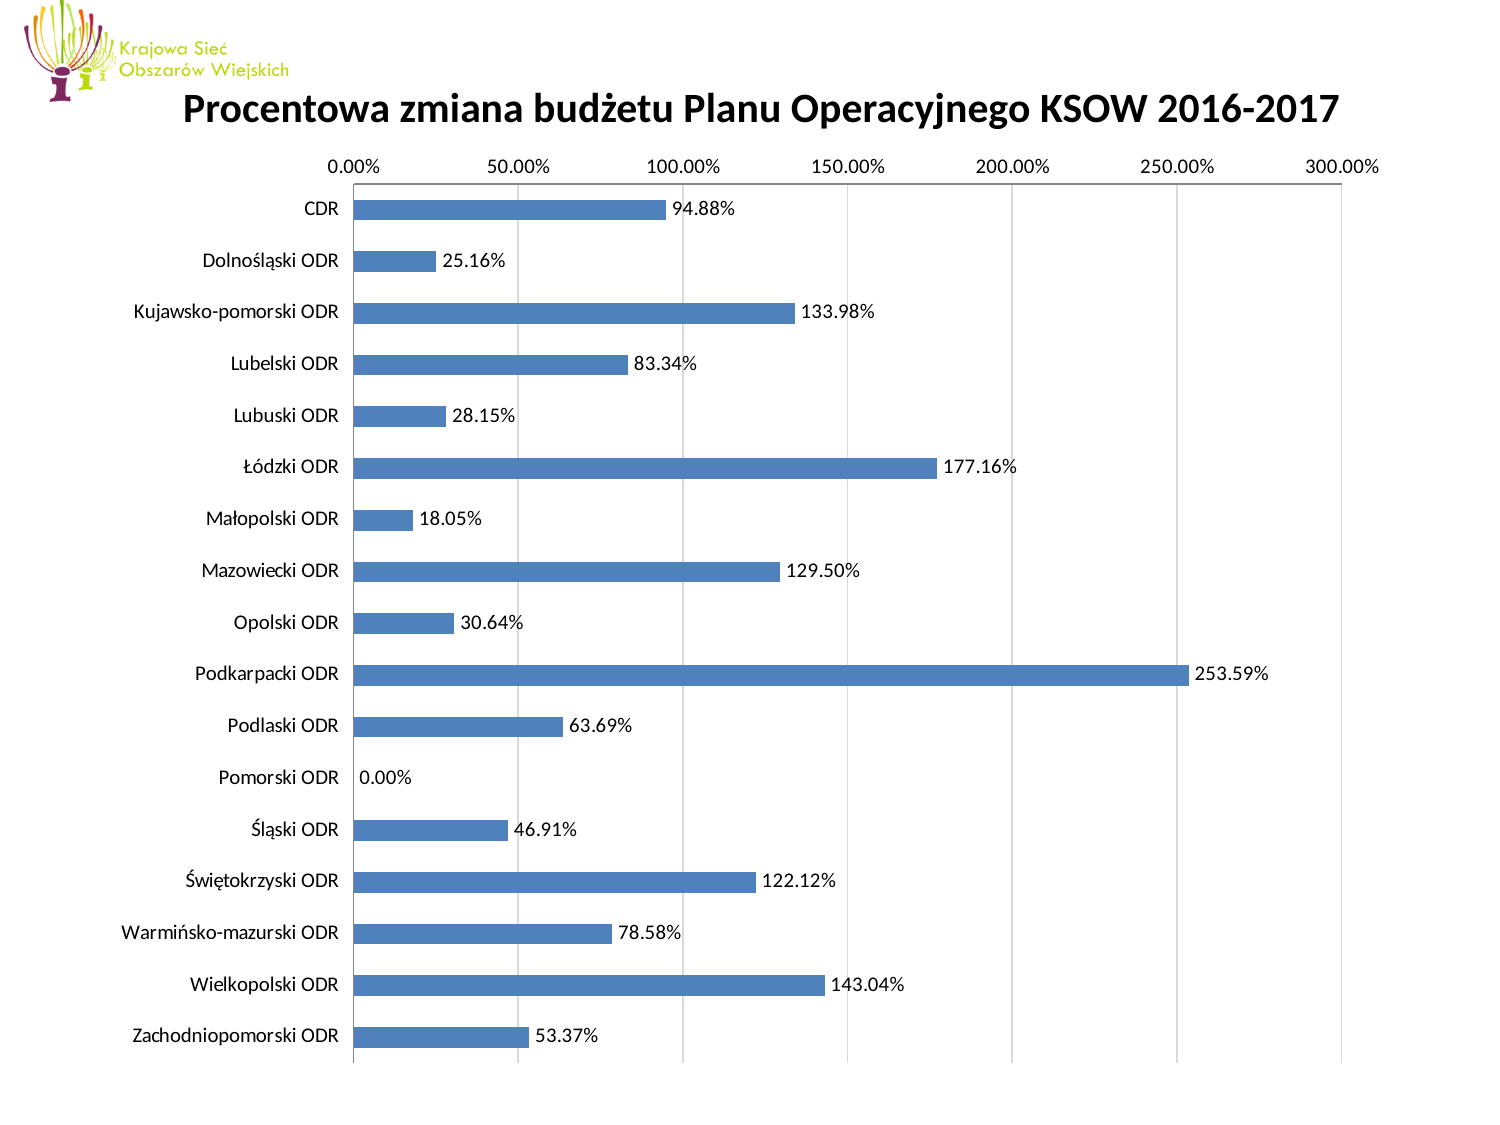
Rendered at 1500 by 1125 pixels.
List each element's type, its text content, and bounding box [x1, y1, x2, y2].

chart [94, 138, 1405, 1083]
picture [24, 0, 288, 102]
text_box Procentowa zmiana budżetu Planu Operacyjnego KSOW 2016-2017 [76, 73, 1447, 139]
